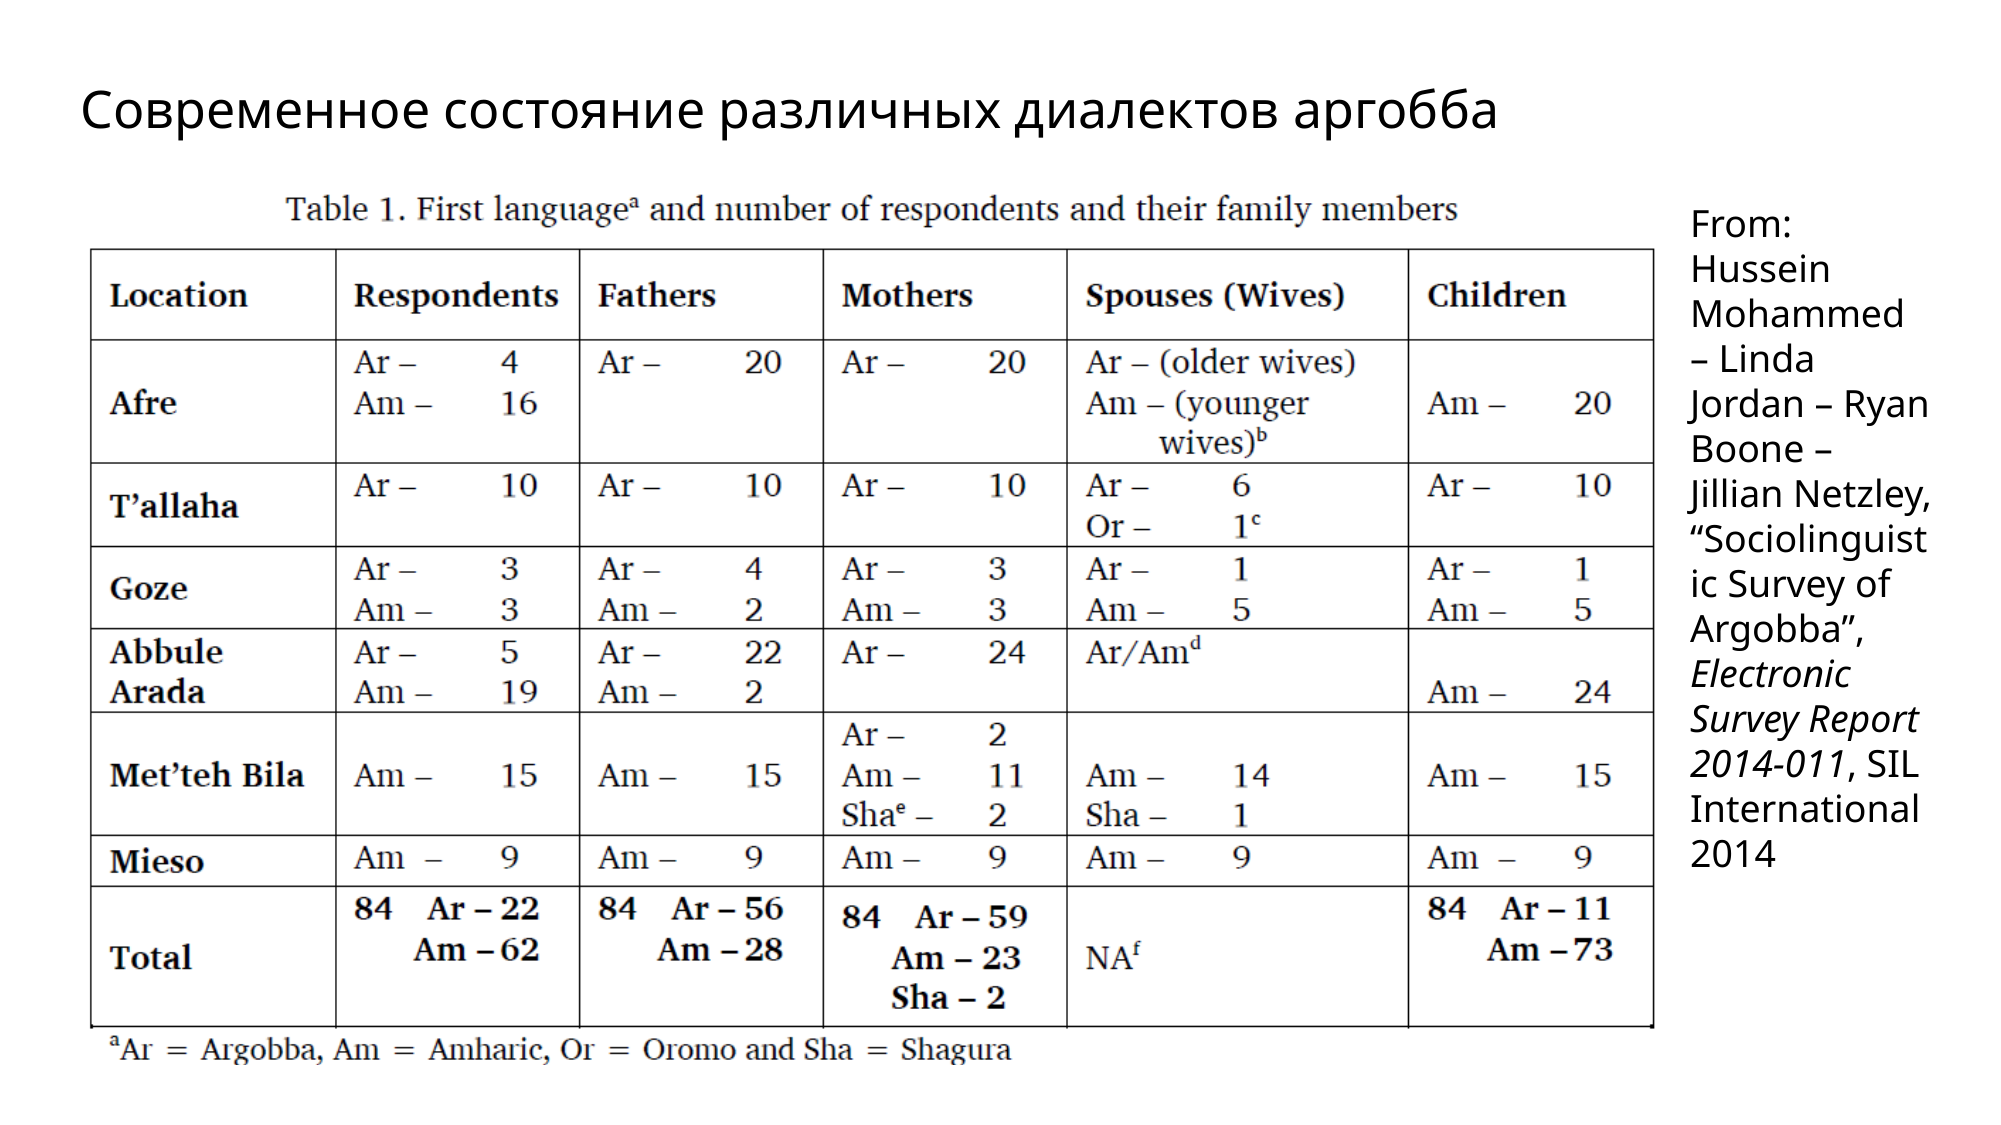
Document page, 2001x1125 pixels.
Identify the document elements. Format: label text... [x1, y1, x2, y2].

title Современное состояние различных диалектов аргобба [65, 59, 1863, 164]
picture [79, 144, 1662, 1065]
text_box From: Hussein Mohammed – Linda Jordan – Ryan Boone – Jillian Netzley, “Sociolinguistic Survey of Argobba”, Electronic Survey Report 2014-011, SIL International 2014 [1675, 192, 1948, 883]
